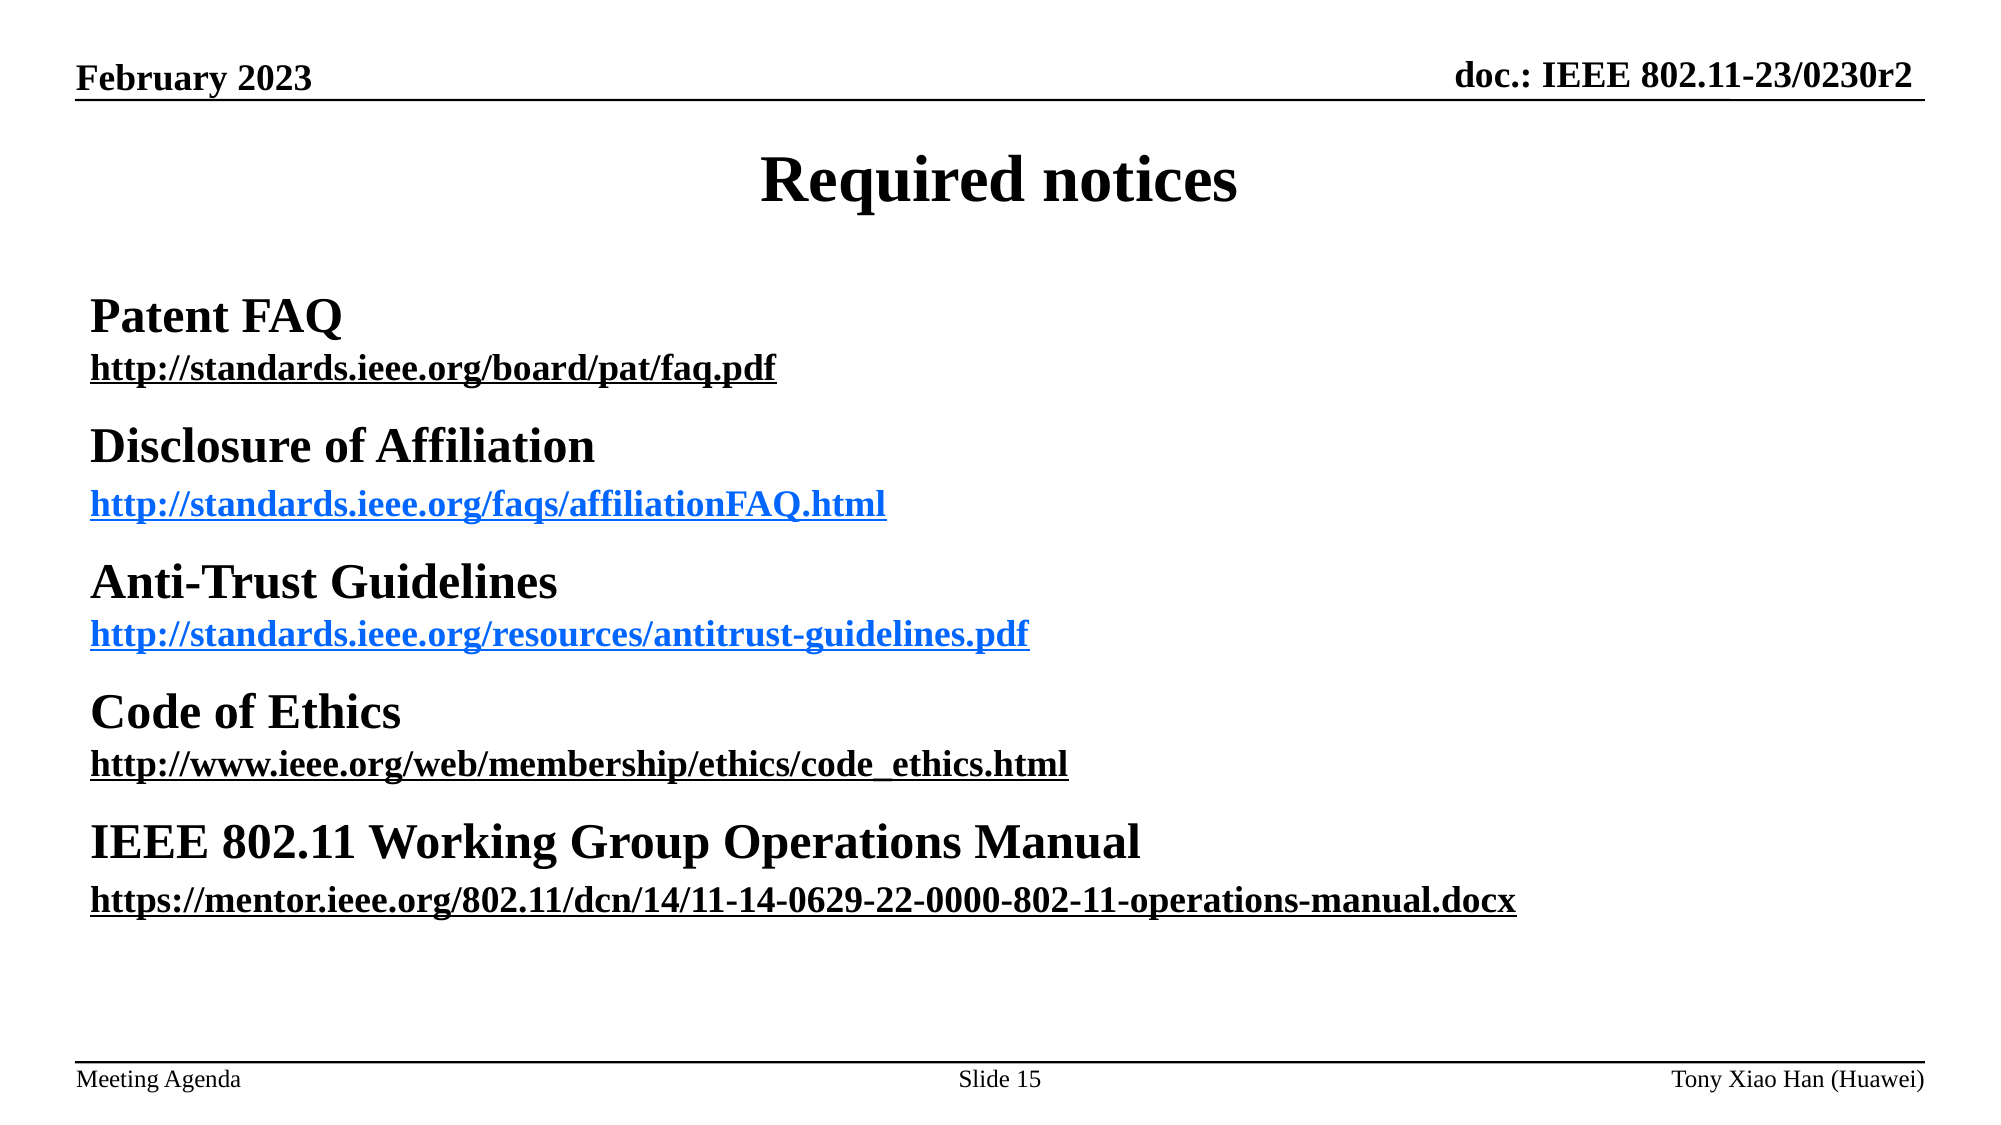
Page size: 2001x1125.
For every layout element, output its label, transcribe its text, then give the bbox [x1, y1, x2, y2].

text_box Patent FAQ http://standards.ieee.org/board/pat/faq.pdf Disclosure of Affiliation http://standards.ieee.org/faqs/affiliationFAQ.html Anti-Trust Guidelines http://standards.ieee.org/resources/antitrust-guidelines.pdf Code of Ethics http://www.ieee.org/web/membership/ethics/code_ethics.html IEEE 802.11 Working Group Operations Manual https://mentor.ieee.org/802.11/dcn/14/11-14-0629-22-0000-802-11-operations-manual.docx [75, 275, 1925, 1050]
text_box Required notices [362, 87, 1638, 263]
